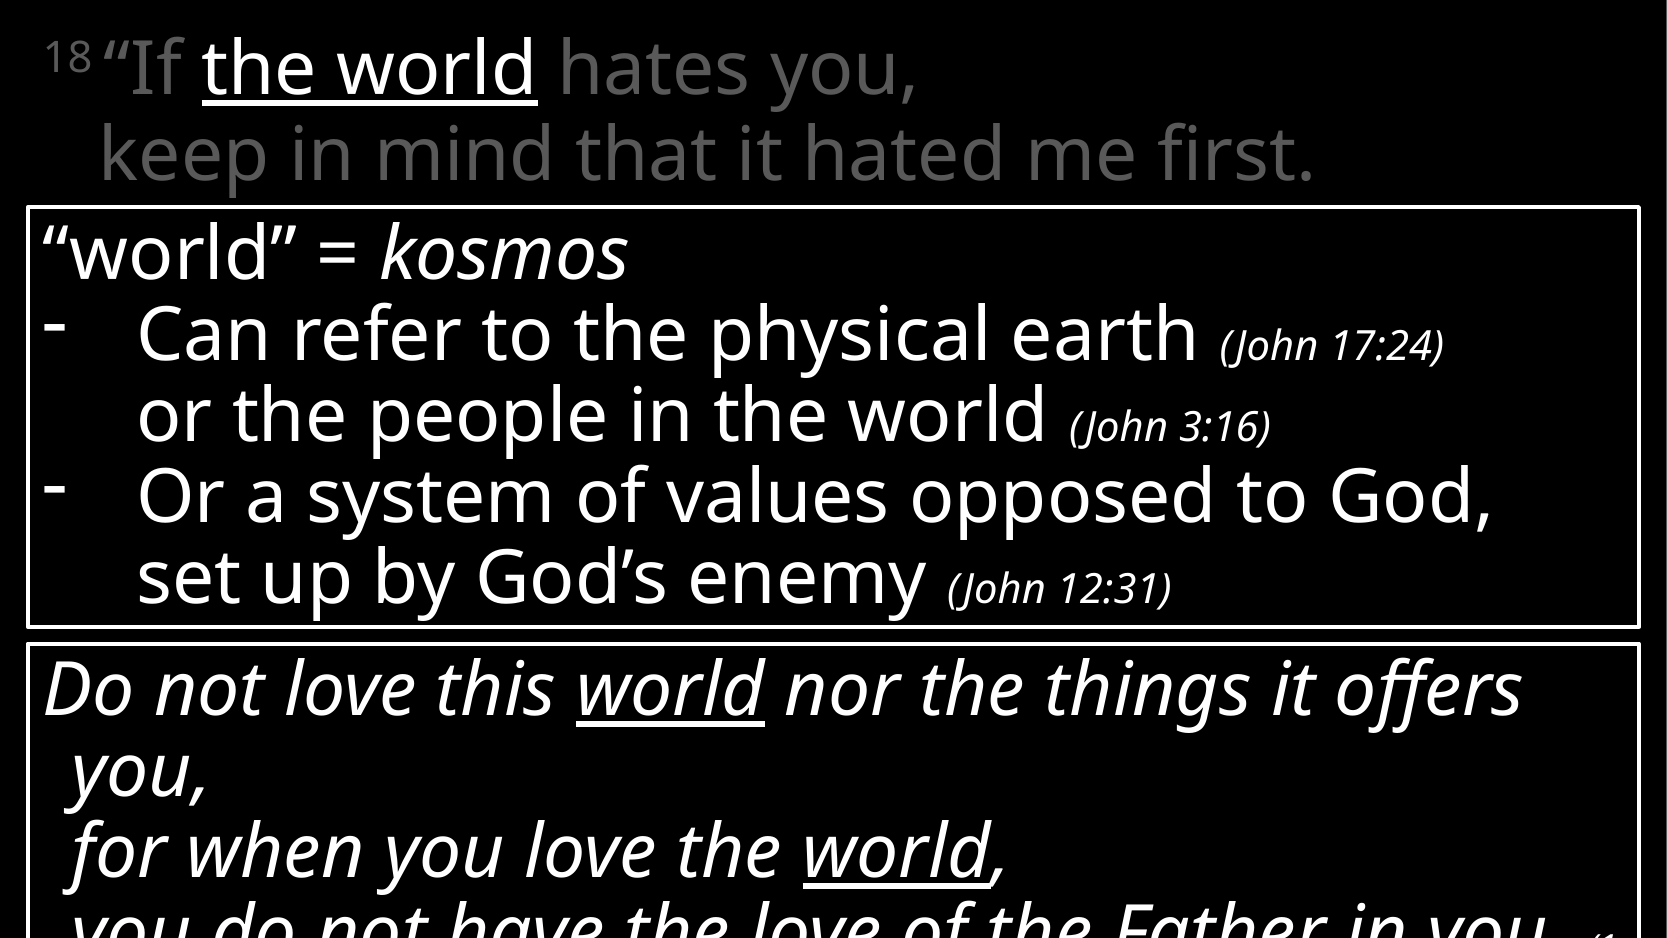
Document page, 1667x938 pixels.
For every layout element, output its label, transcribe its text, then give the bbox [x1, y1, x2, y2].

text_box “world” = kosmos Can refer to the physical earth (John 17:24) or the people in the world (John 3:16) Or a system of values opposed to God, set up by God’s enemy (John 12:31) [27, 207, 1639, 627]
text_box Do not love this world nor the things it offers you, for when you love the world, you do not have the love of the Father in you. (1 John 2:15) [27, 643, 1639, 938]
list 18 “If the world hates you, keep in mind that it hated me first. [27, 18, 1640, 813]
